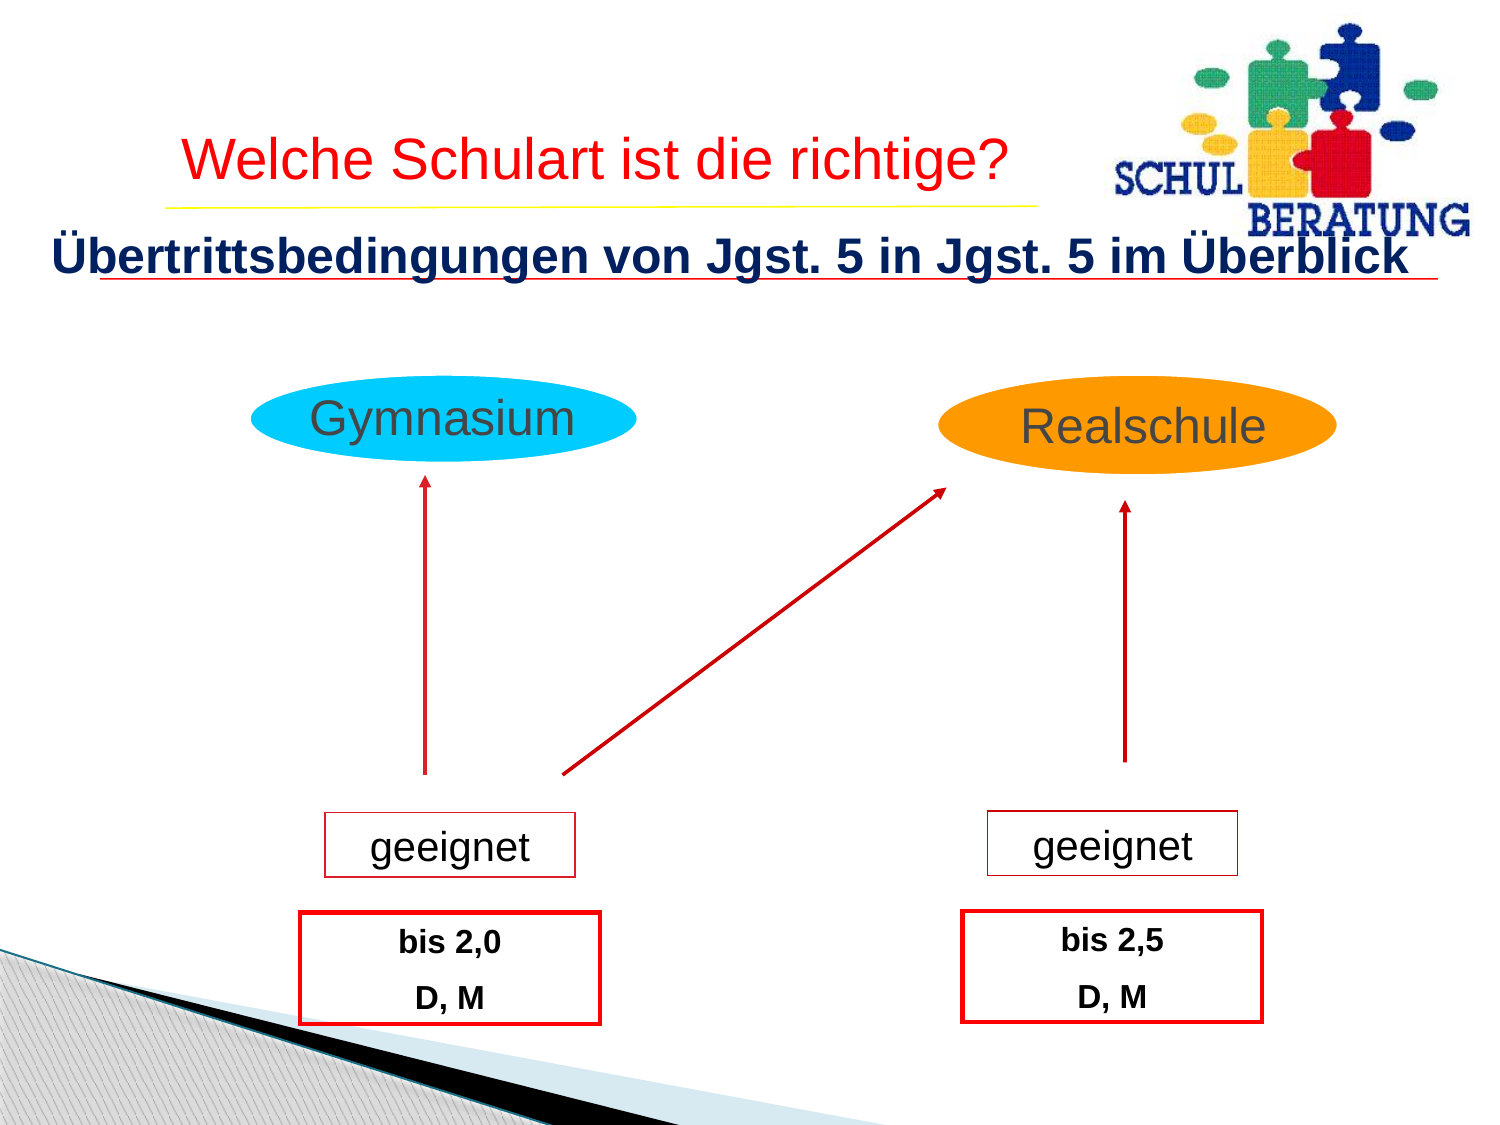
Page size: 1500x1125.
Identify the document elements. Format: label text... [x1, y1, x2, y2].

text_box [1118, 499, 1132, 763]
text_box Realschule [964, 385, 1315, 461]
text_box [937, 400, 964, 450]
text_box geeignet [324, 812, 575, 878]
text_box [562, 487, 947, 776]
picture [1104, 13, 1481, 253]
text_box [249, 411, 253, 427]
text_box bis 2,5 D, M [962, 910, 1263, 1023]
text_box [998, 461, 1277, 475]
text_box Gymnasium [253, 378, 604, 453]
text_box geeignet [987, 810, 1238, 876]
text_box bis 2,0 D, M [299, 912, 600, 1024]
text_box [418, 474, 432, 775]
text_box [372, 374, 515, 378]
text_box [1017, 375, 1258, 385]
text_box Übertrittsbedingungen von Jgst. 5 in Jgst. 5 im Überblick [0, 216, 1462, 292]
text_box [604, 394, 638, 444]
text_box [1315, 401, 1338, 448]
text_box [323, 453, 565, 463]
